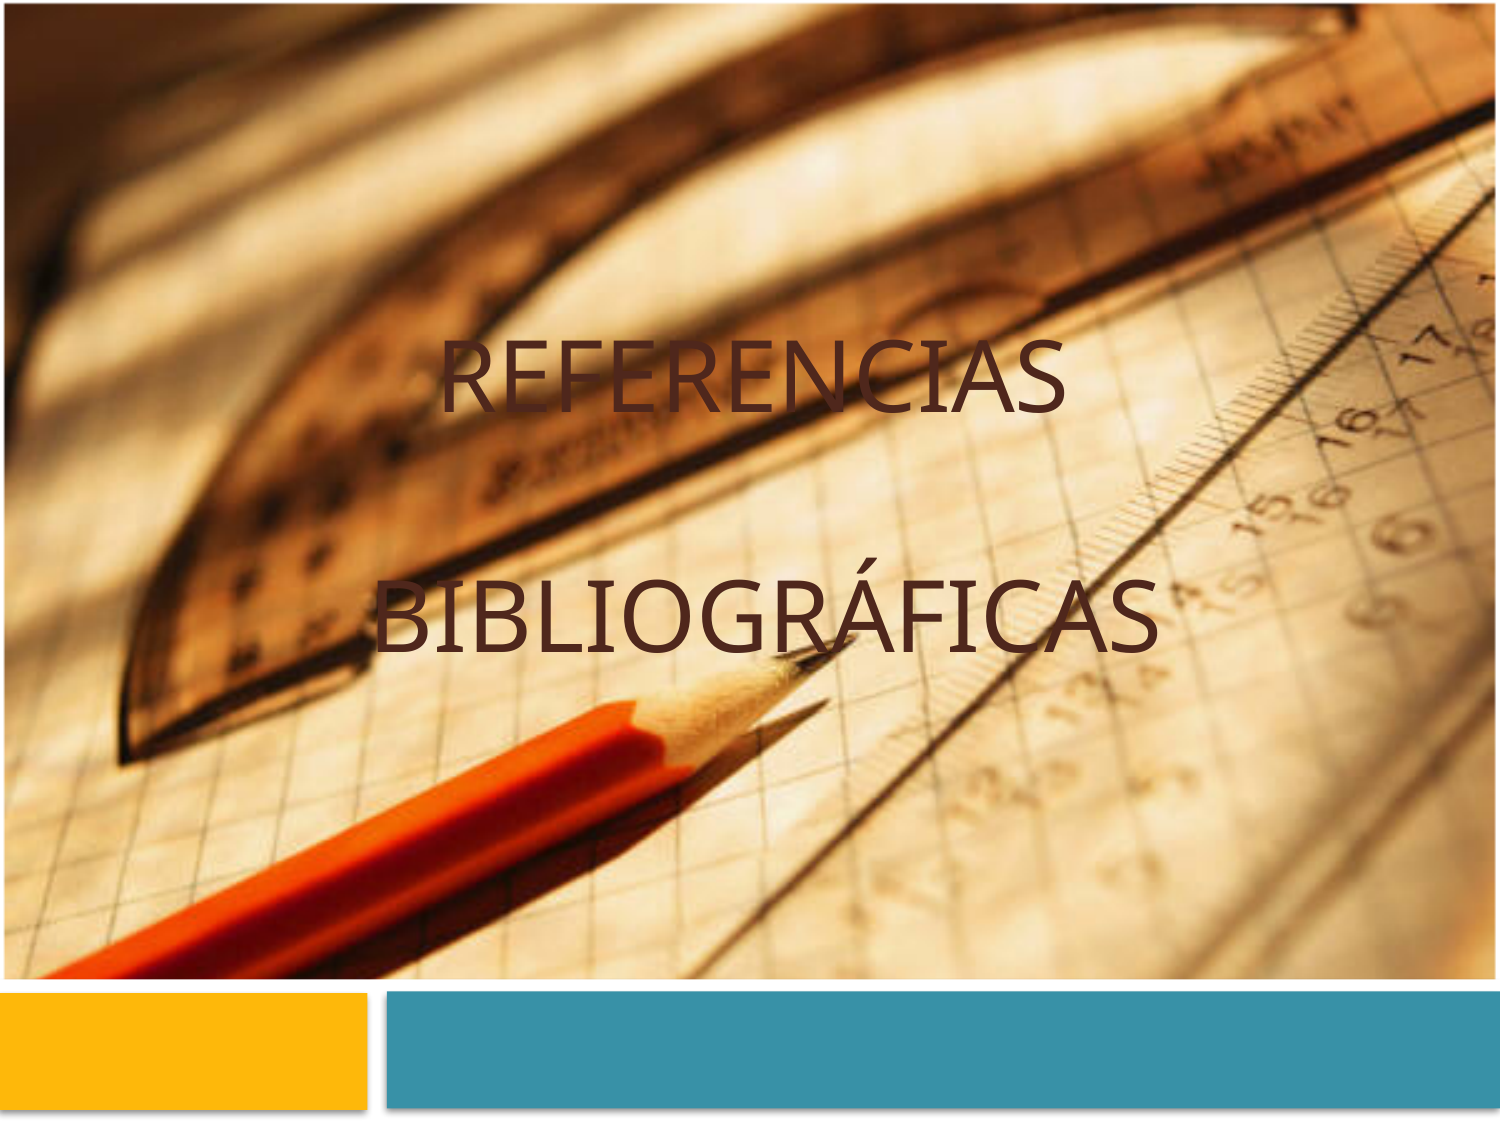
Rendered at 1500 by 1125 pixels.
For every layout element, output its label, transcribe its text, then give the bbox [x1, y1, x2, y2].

picture [0, 0, 1500, 979]
title Referencias bibliográficas [82, 304, 1450, 680]
